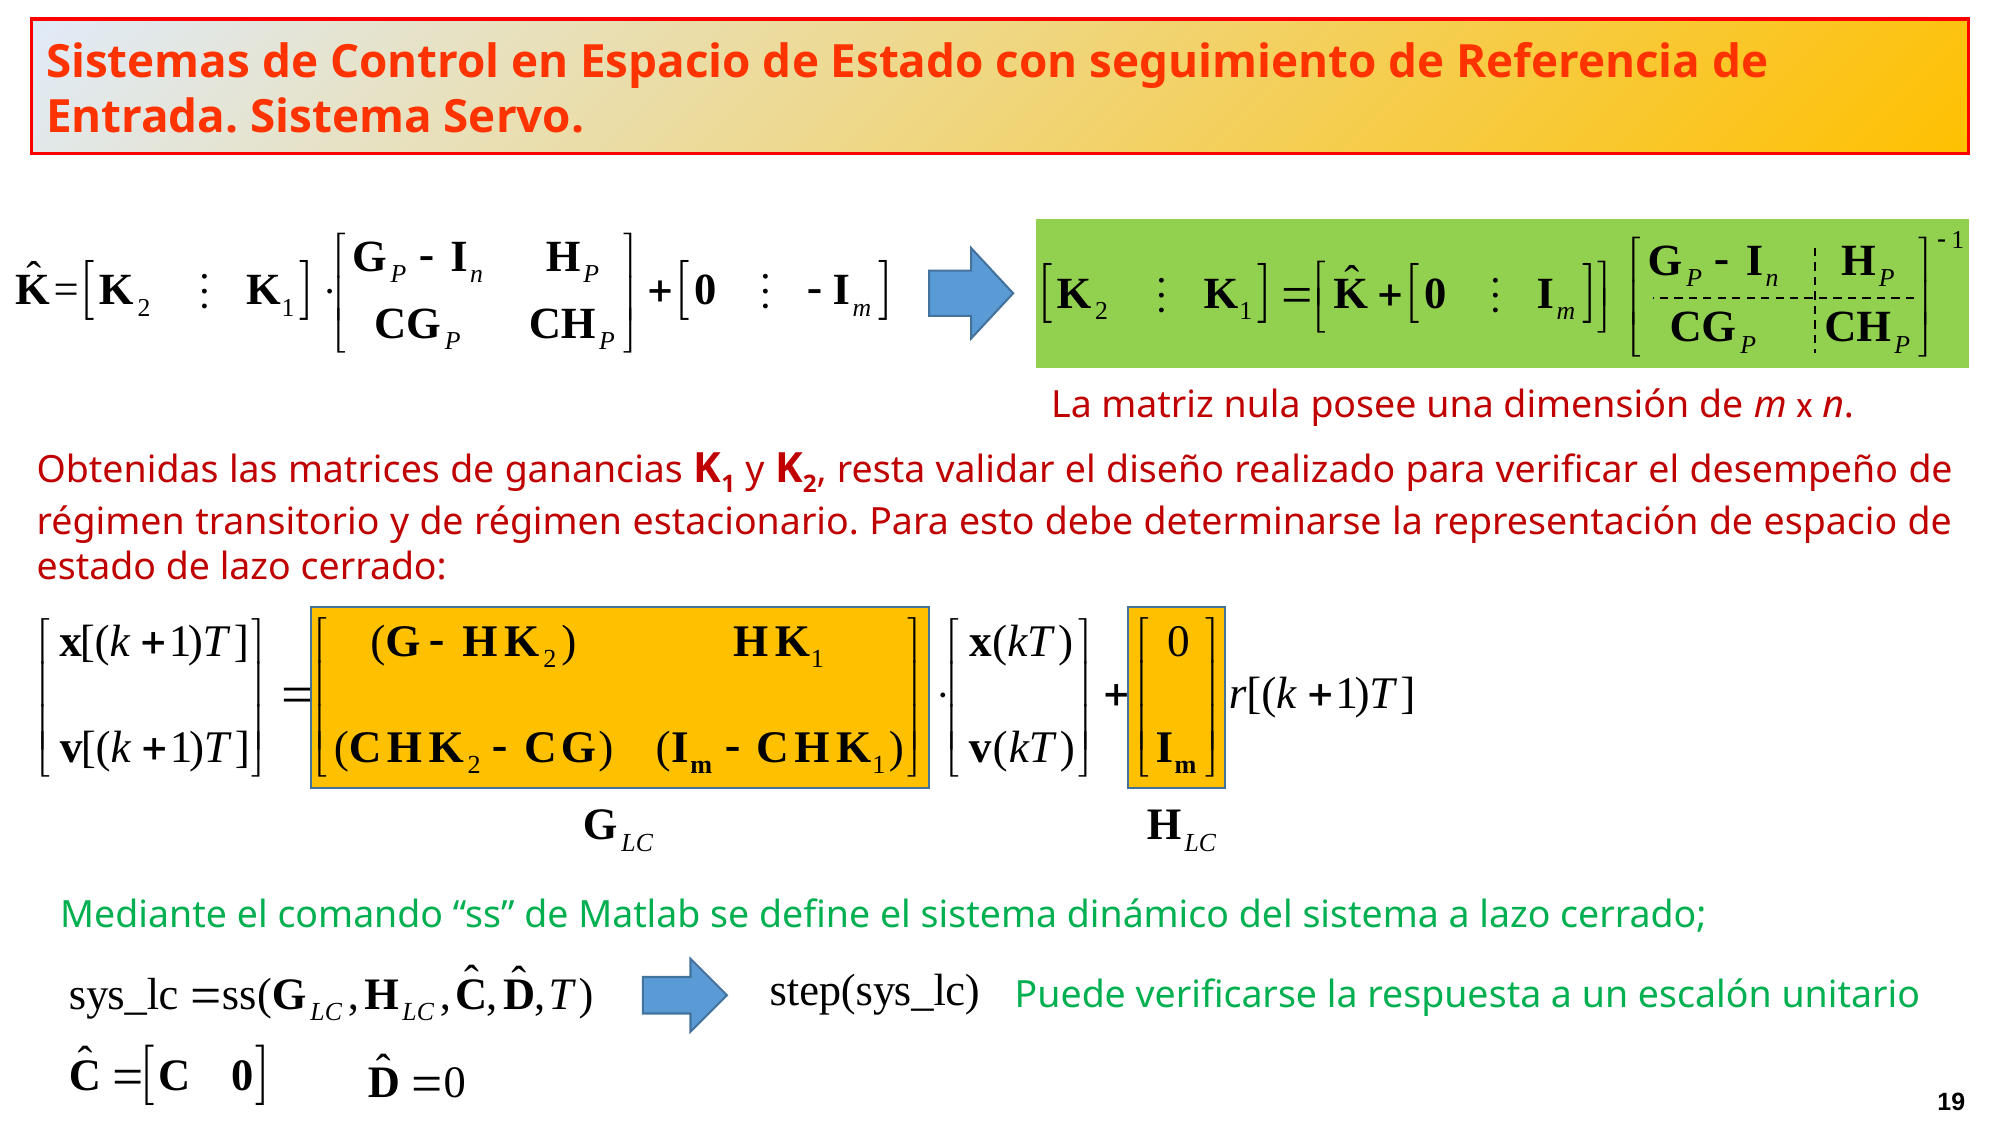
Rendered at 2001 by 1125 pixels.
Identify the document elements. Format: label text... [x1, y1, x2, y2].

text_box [577, 794, 663, 863]
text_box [1139, 794, 1226, 863]
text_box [1036, 218, 1969, 368]
text_box La matriz nula posee una dimensión de m x n. [1036, 372, 1934, 432]
text_box Sistemas de Control en Espacio de Estado con seguimiento de Referencia de Entrada. Sistema Servo. [31, 19, 1969, 154]
text_box Puede verificarse la respuesta a un escalón unitario [999, 962, 1982, 1023]
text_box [31, 607, 1423, 788]
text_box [63, 956, 602, 1032]
slide_number 19 [1914, 1070, 1981, 1125]
text_box [928, 245, 1015, 342]
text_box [361, 1045, 473, 1110]
text_box Mediante el comando “ss” de Matlab se define el sistema dinámico del sistema a lazo cerrado; [45, 882, 1945, 943]
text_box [63, 1037, 276, 1117]
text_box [764, 964, 987, 1025]
text_box Obtenidas las matrices de ganancias K1 y K2, resta validar el diseño realizado para verificar el desempeño de régimen transitorio y de régimen estacionario. Para esto debe determinarse la representación de espacio de estado de lazo cerrado: [21, 432, 1969, 595]
text_box [641, 956, 729, 1035]
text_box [9, 222, 897, 364]
